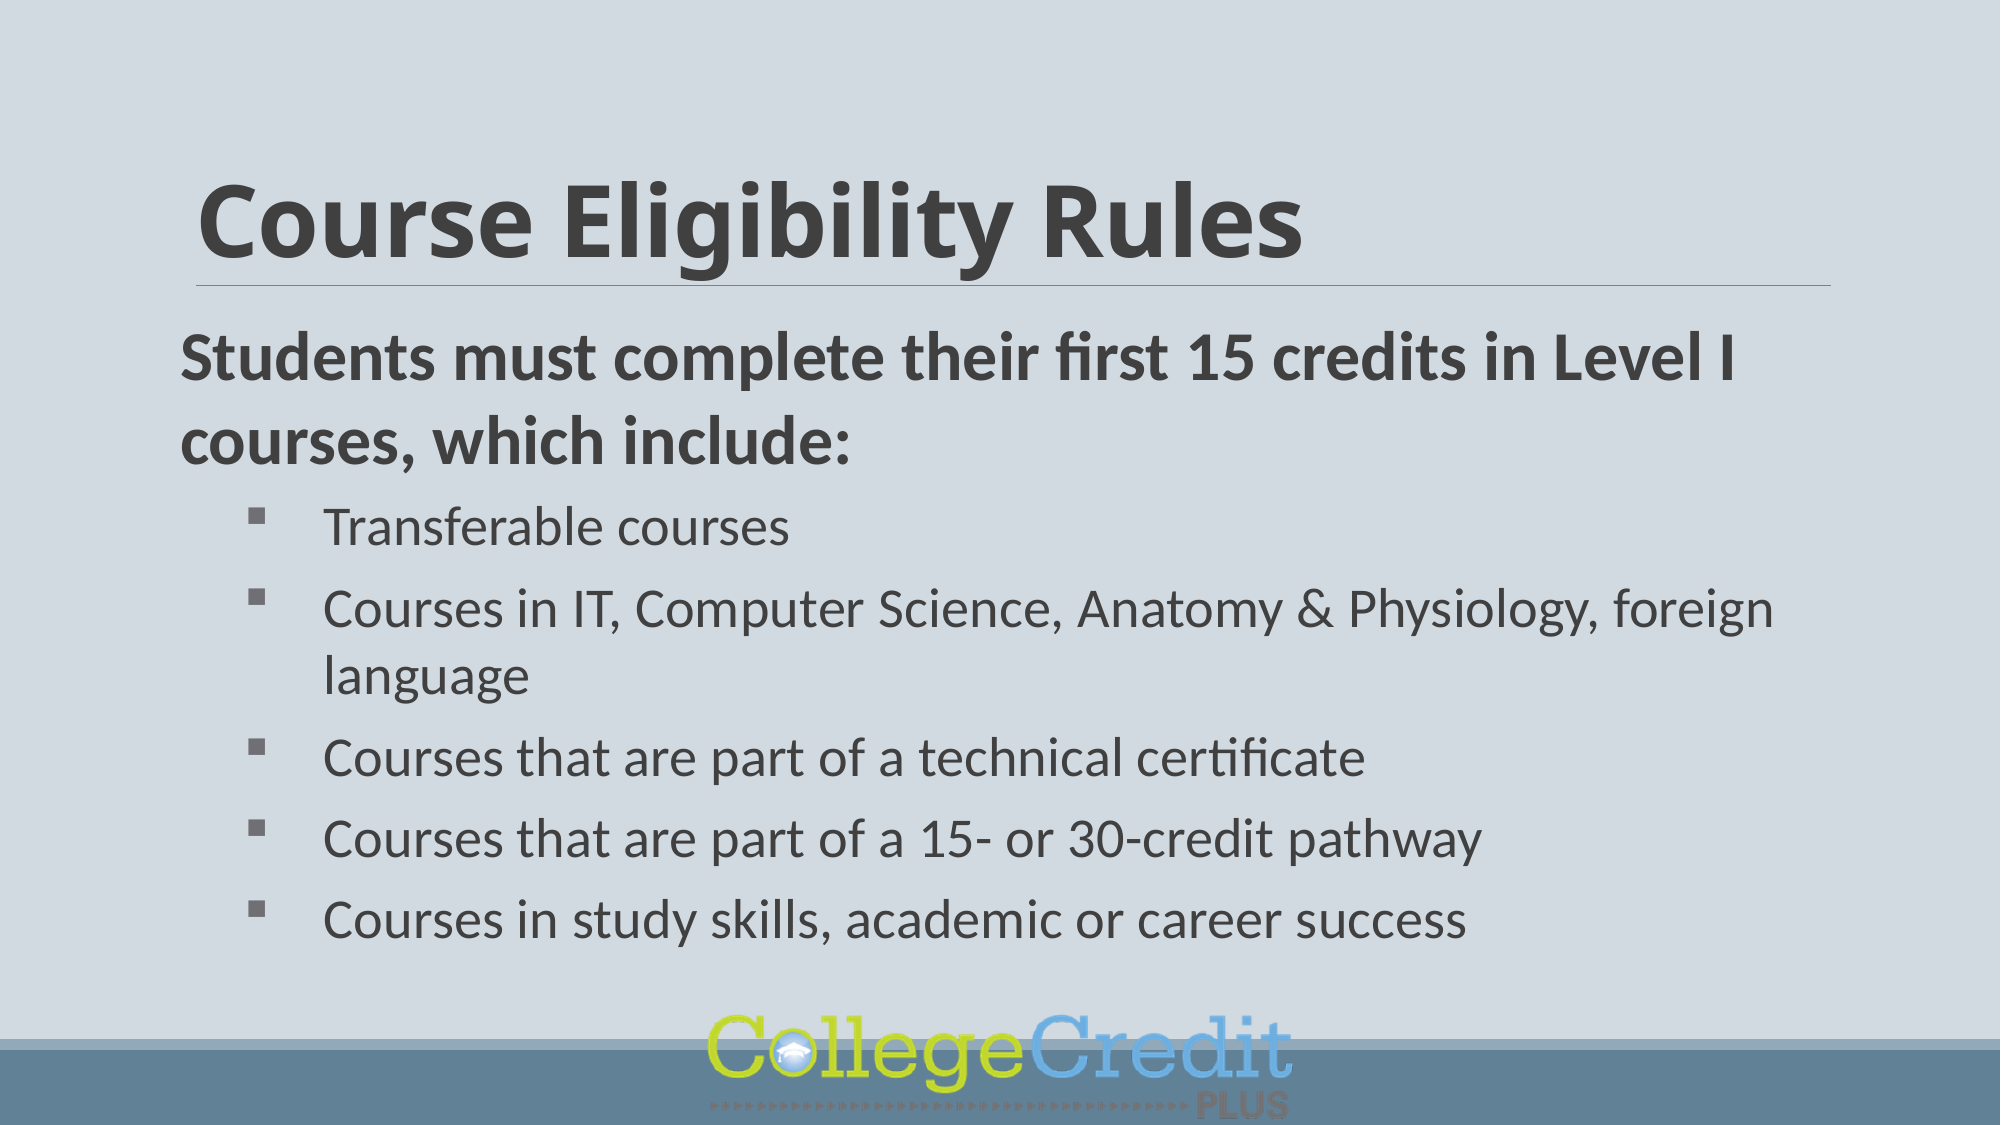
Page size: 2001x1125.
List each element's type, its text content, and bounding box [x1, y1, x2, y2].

title Course Eligibility Rules [180, 47, 1830, 285]
list Students must complete their first 15 credits in Level I courses, which include: Transferable courses Courses in IT, Computer Science, Anatomy & Physiology, foreign language Courses that are part of a technical certificate Courses that are part of a 15- or 30-credit pathway Courses in study skills, academic or career success [180, 302, 1830, 963]
picture [706, 1014, 1294, 1120]
